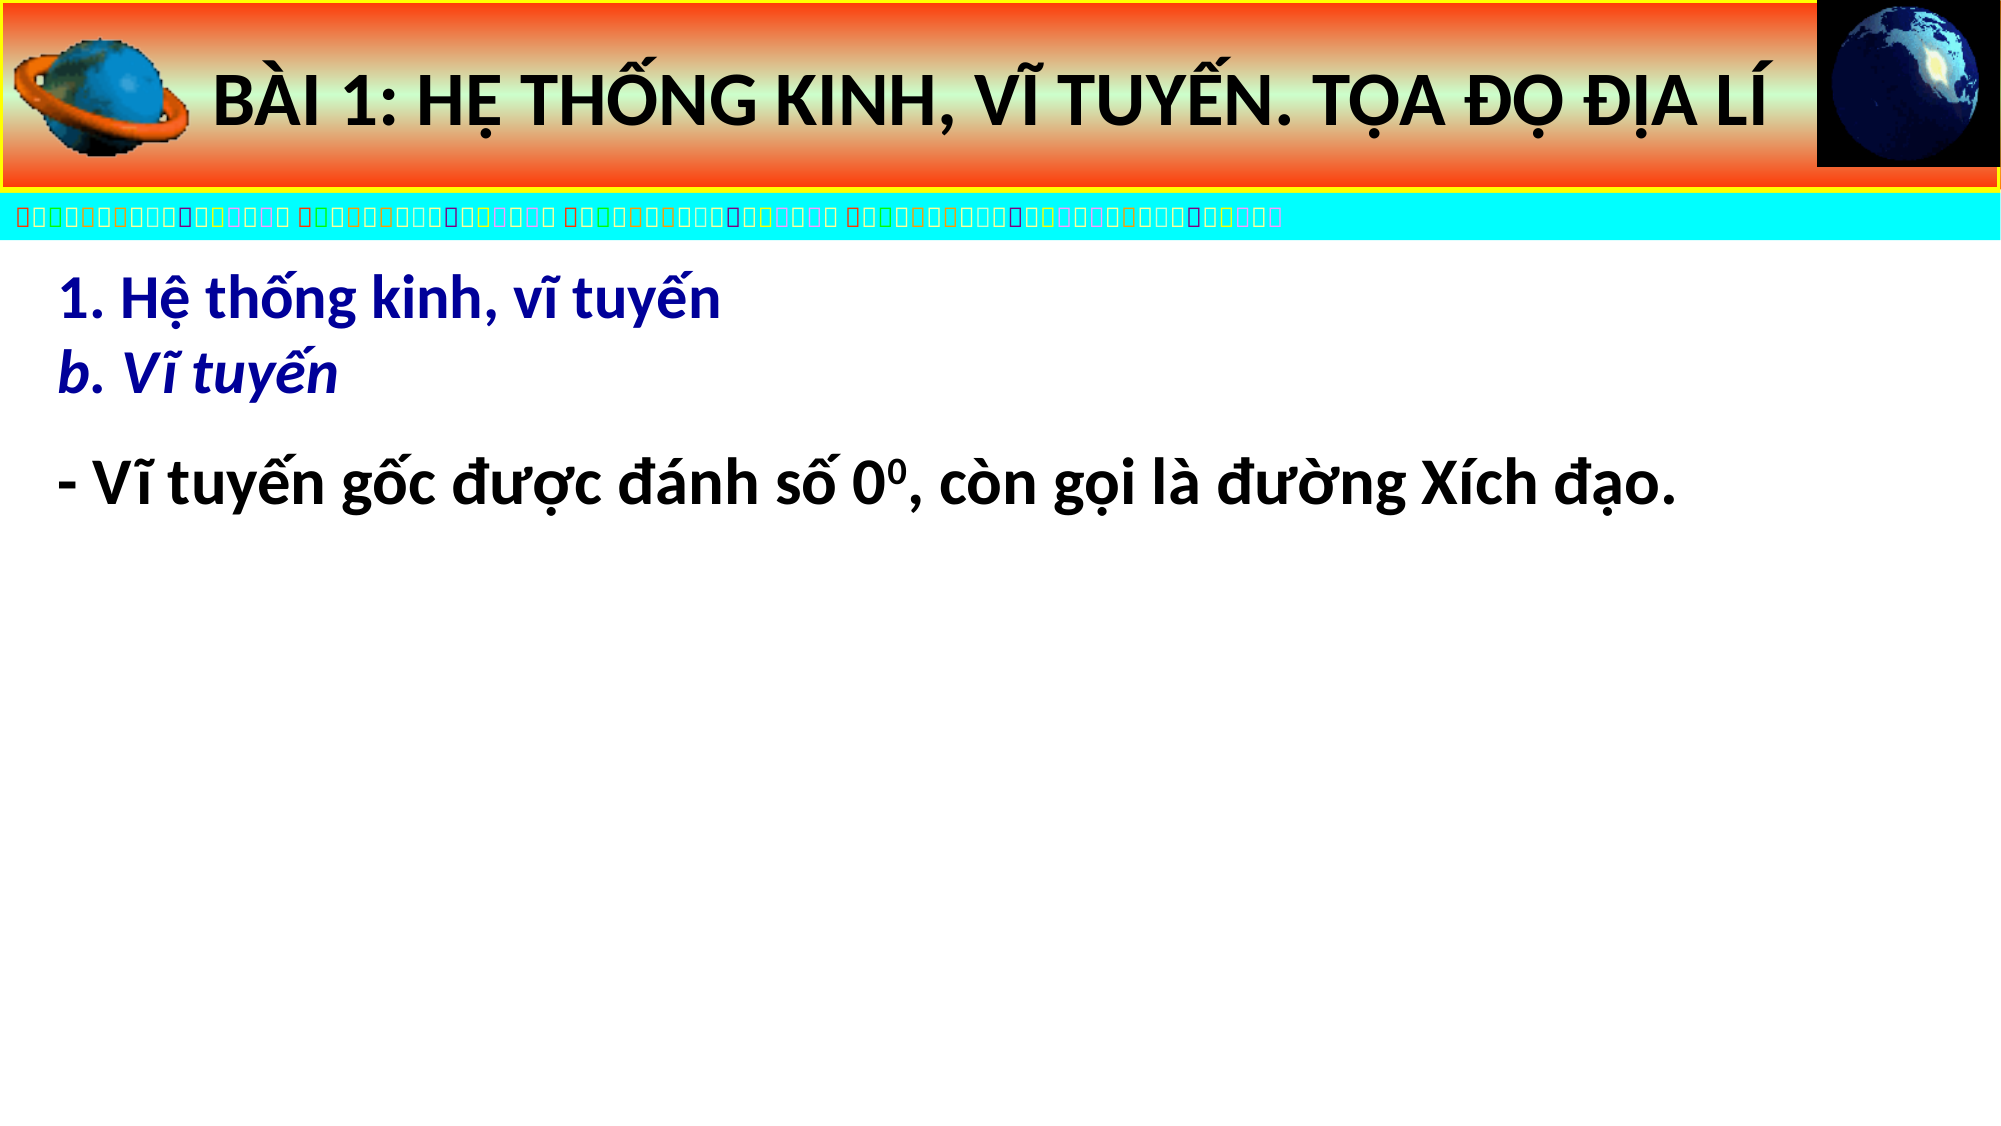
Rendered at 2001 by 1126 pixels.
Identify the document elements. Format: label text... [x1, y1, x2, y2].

text_box 1. Hệ thống kinh, vĩ tuyến b. Vĩ tuyến [37, 252, 1133, 387]
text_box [0, 0, 2001, 241]
text_box - Vĩ tuyến gốc được đánh số 00, còn gọi là đường Xích đạo. [37, 387, 1888, 528]
